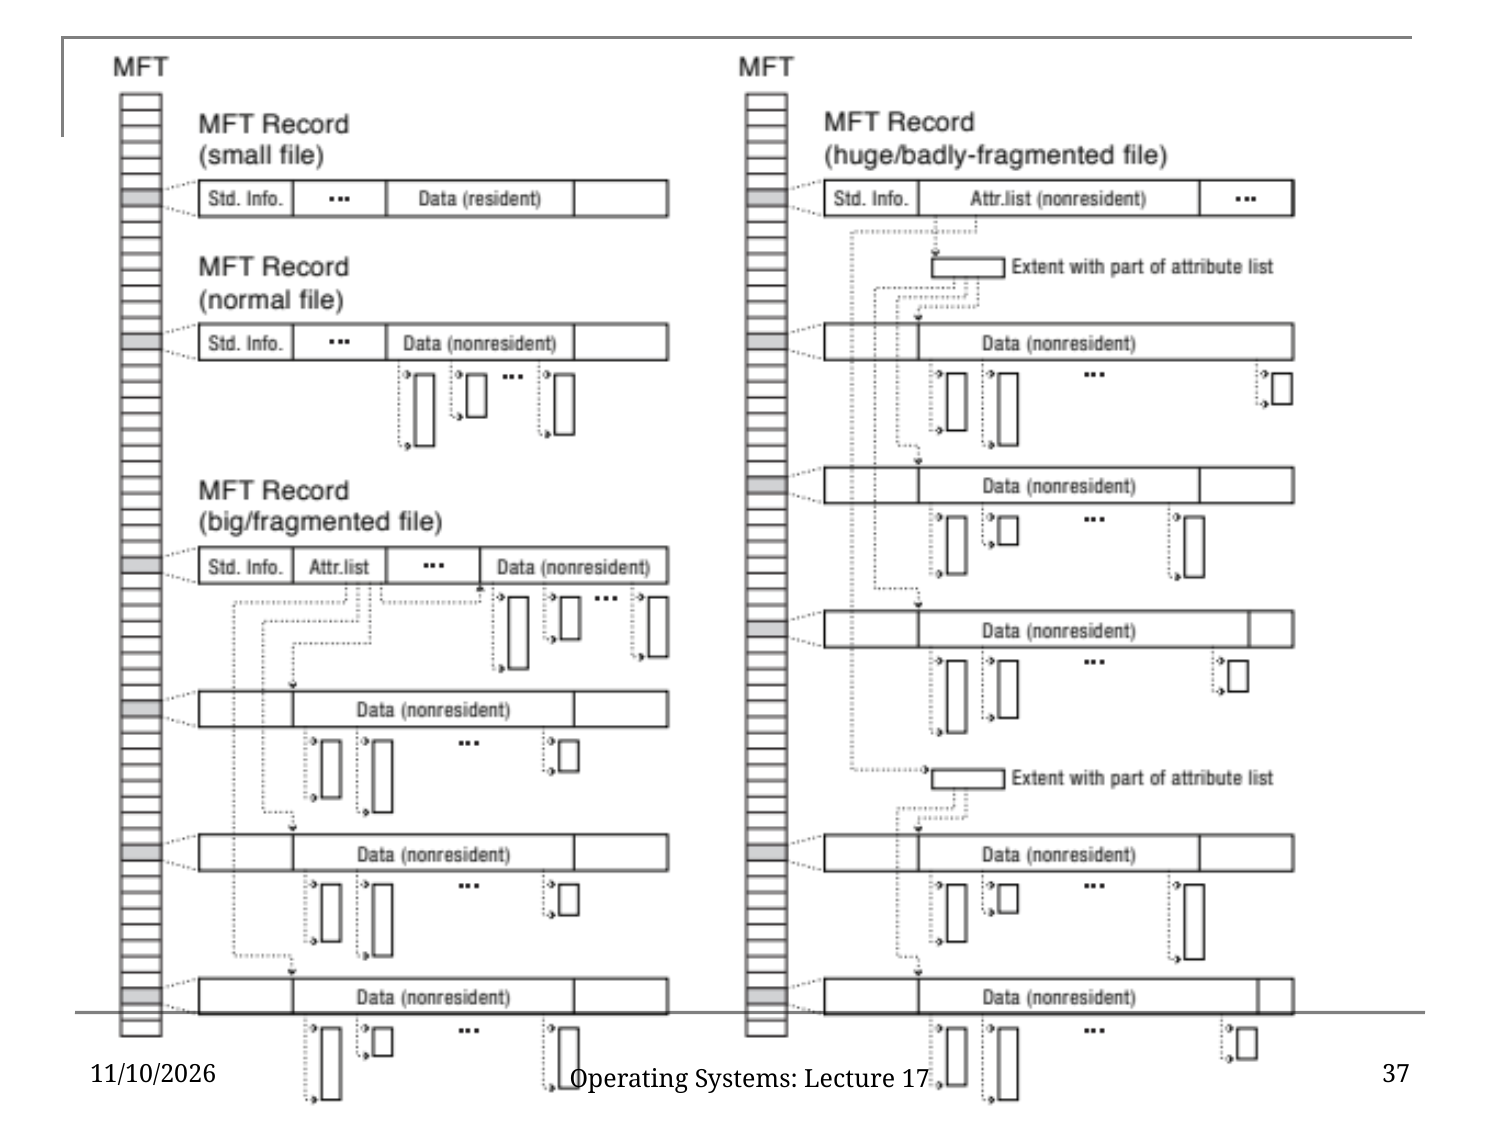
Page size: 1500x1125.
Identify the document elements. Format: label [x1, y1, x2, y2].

list [0, 24, 1500, 1125]
